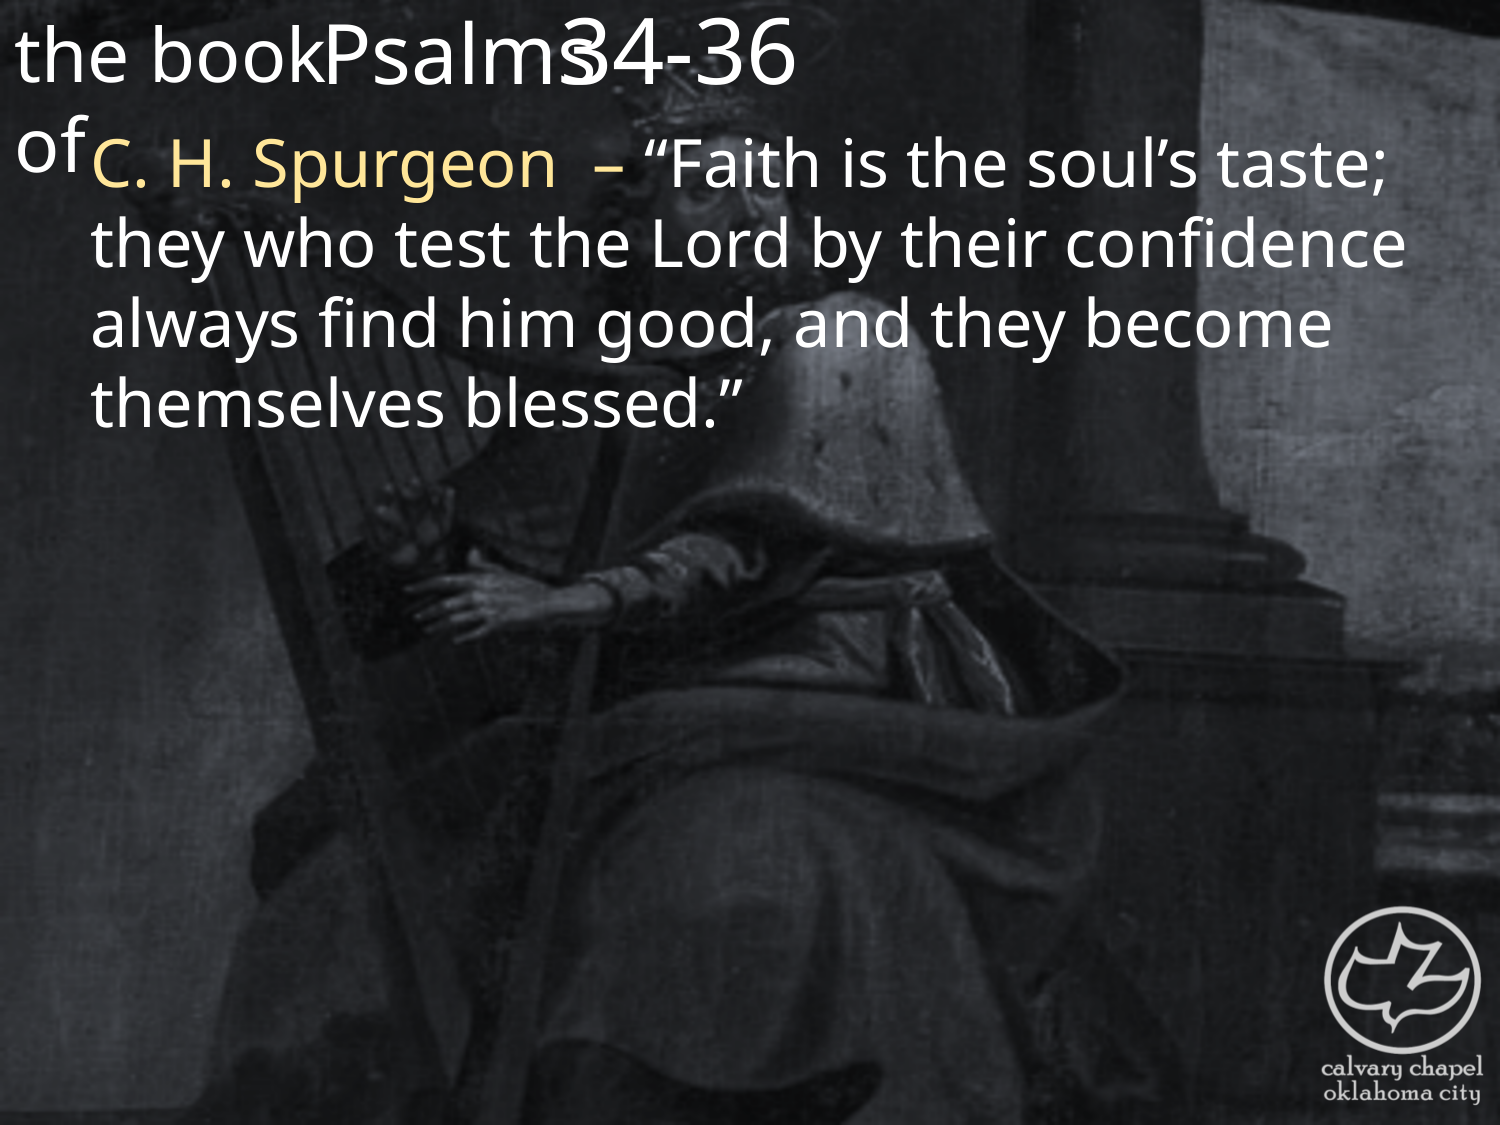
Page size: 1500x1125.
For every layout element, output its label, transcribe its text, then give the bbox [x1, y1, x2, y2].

text_box Psalms [419, 0, 545, 109]
text_box 34-36 [545, 0, 964, 111]
text_box C. H. Spurgeon – “Faith is the soul’s taste; they who test the Lord by their confidence always find him good, and they become themselves blessed.” [75, 113, 1426, 449]
picture [0, 0, 1500, 1125]
text_box the book of [0, 0, 419, 195]
